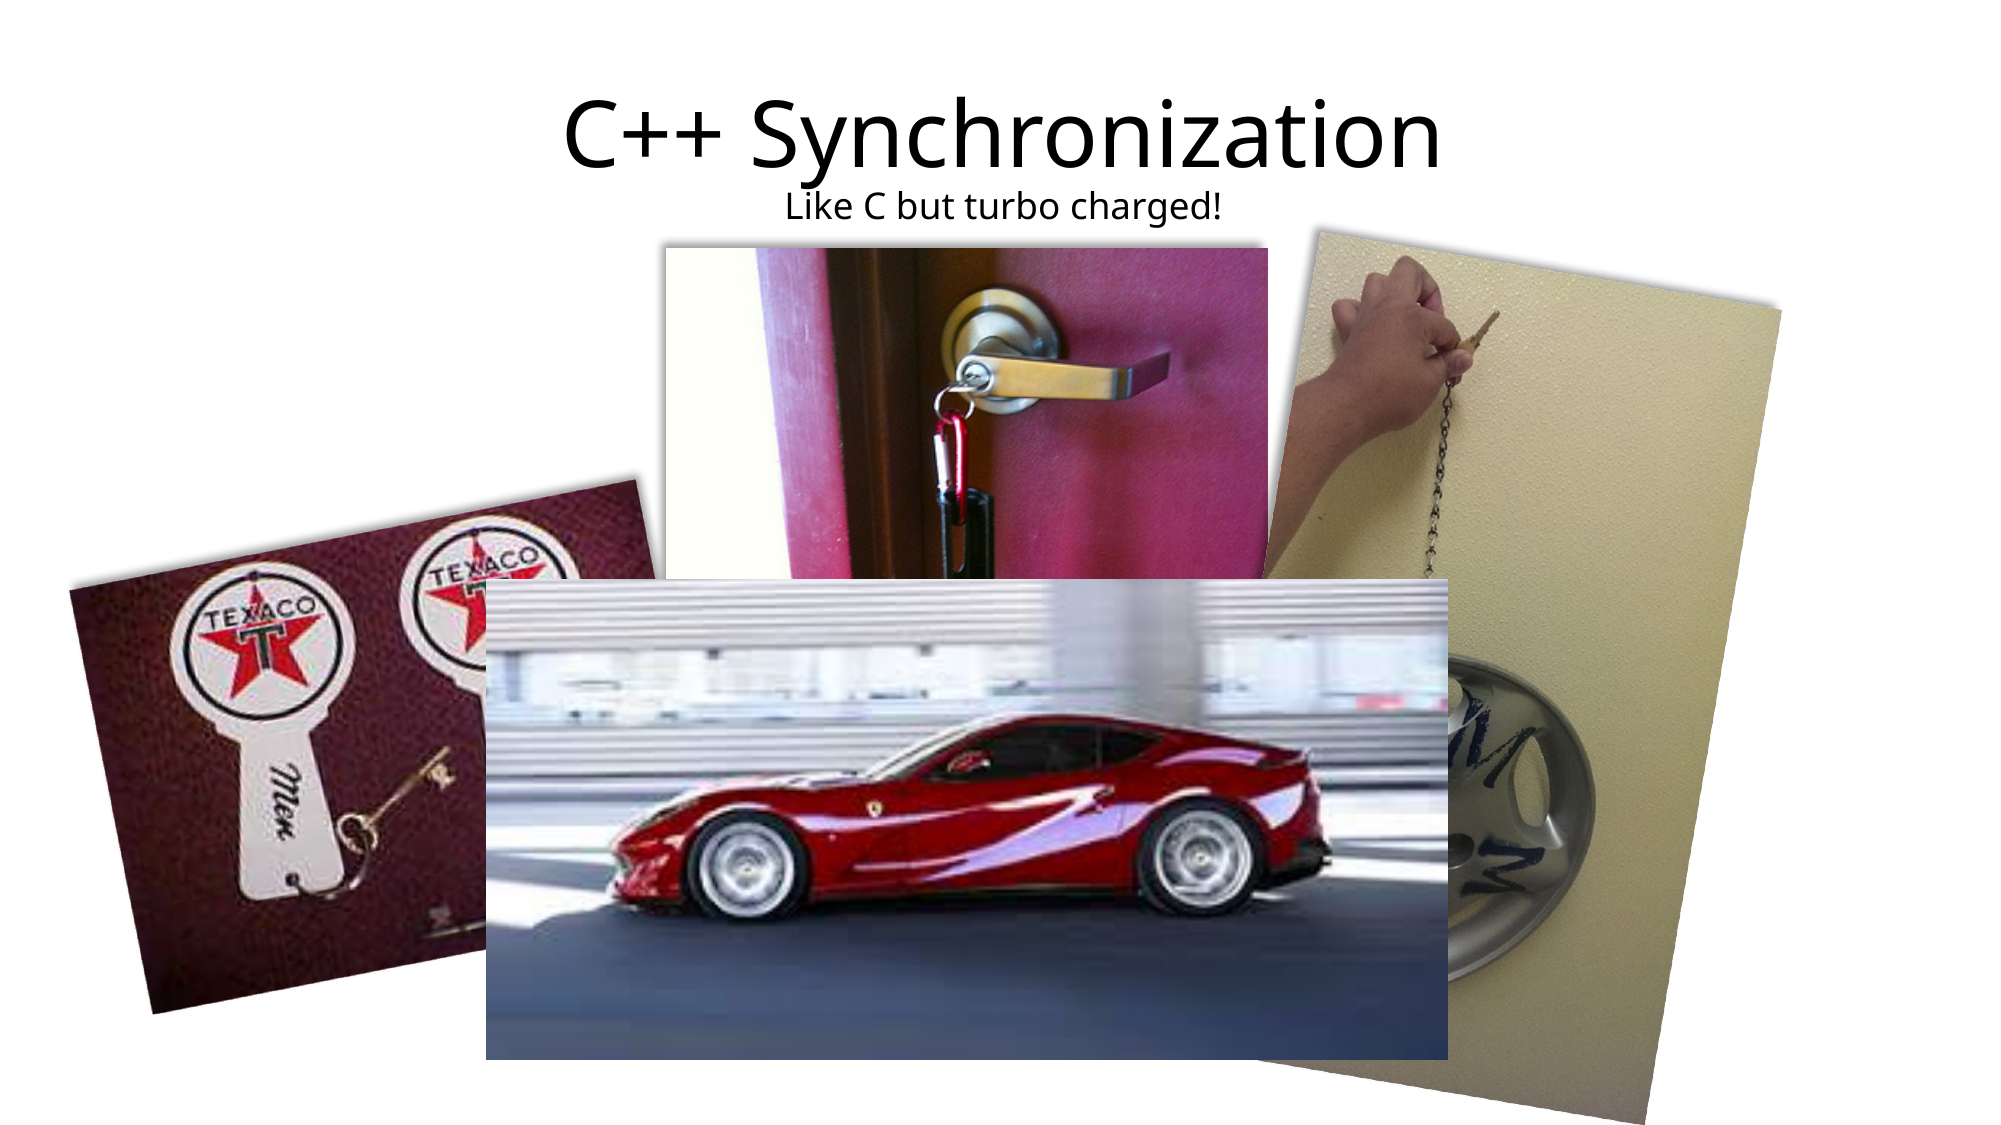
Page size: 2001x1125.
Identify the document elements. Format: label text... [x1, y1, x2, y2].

picture [70, 233, 1781, 1125]
title C++ Synchronization Like C but turbo charged! [253, 78, 1754, 236]
